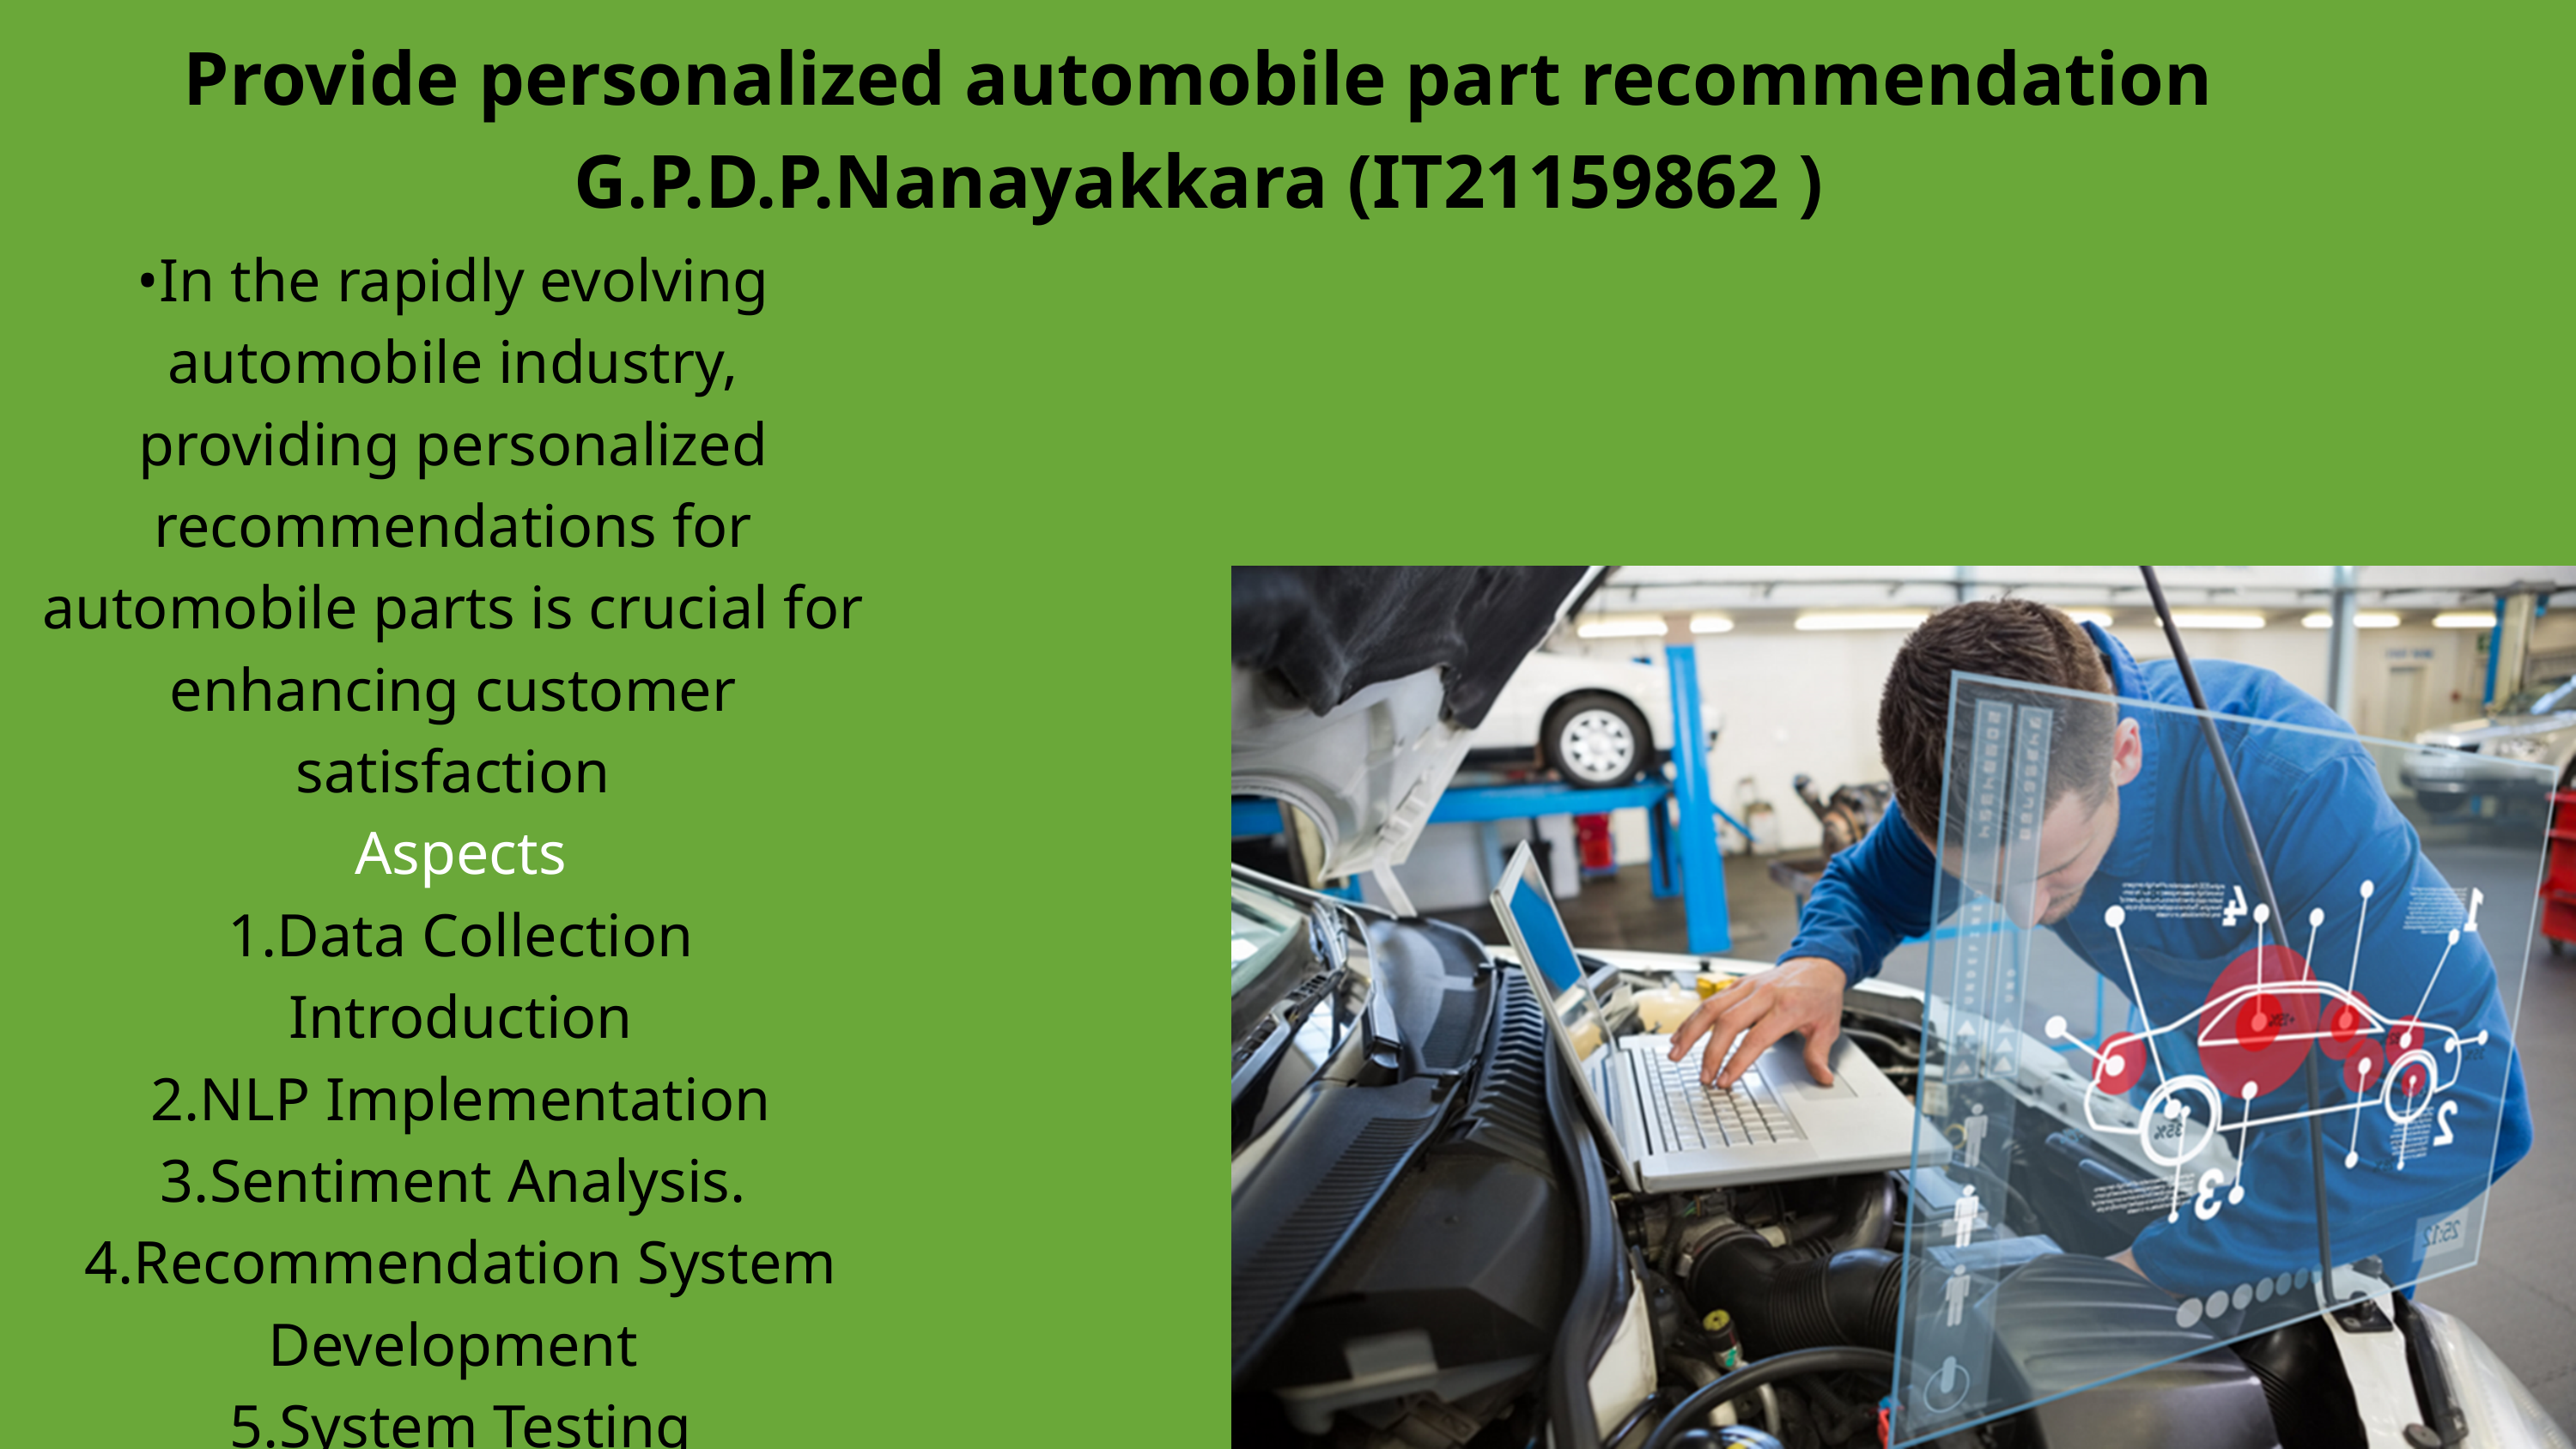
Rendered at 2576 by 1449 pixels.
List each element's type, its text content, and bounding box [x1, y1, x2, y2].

text_box Provide personalized automobile part recommendation G.P.D.P.Nanayakkara (IT21159862 ) [0, 17, 2399, 223]
text_box [1231, 566, 2576, 1449]
text_box •In the rapidly evolving automobile industry, providing personalized recommendations for automobile parts is crucial for enhancing customer satisfaction Aspects 1.Data Collection Introduction 2.NLP Implementation 3.Sentiment Analysis. 4.Recommendation System Development 5.System Testing [33, 231, 874, 1449]
